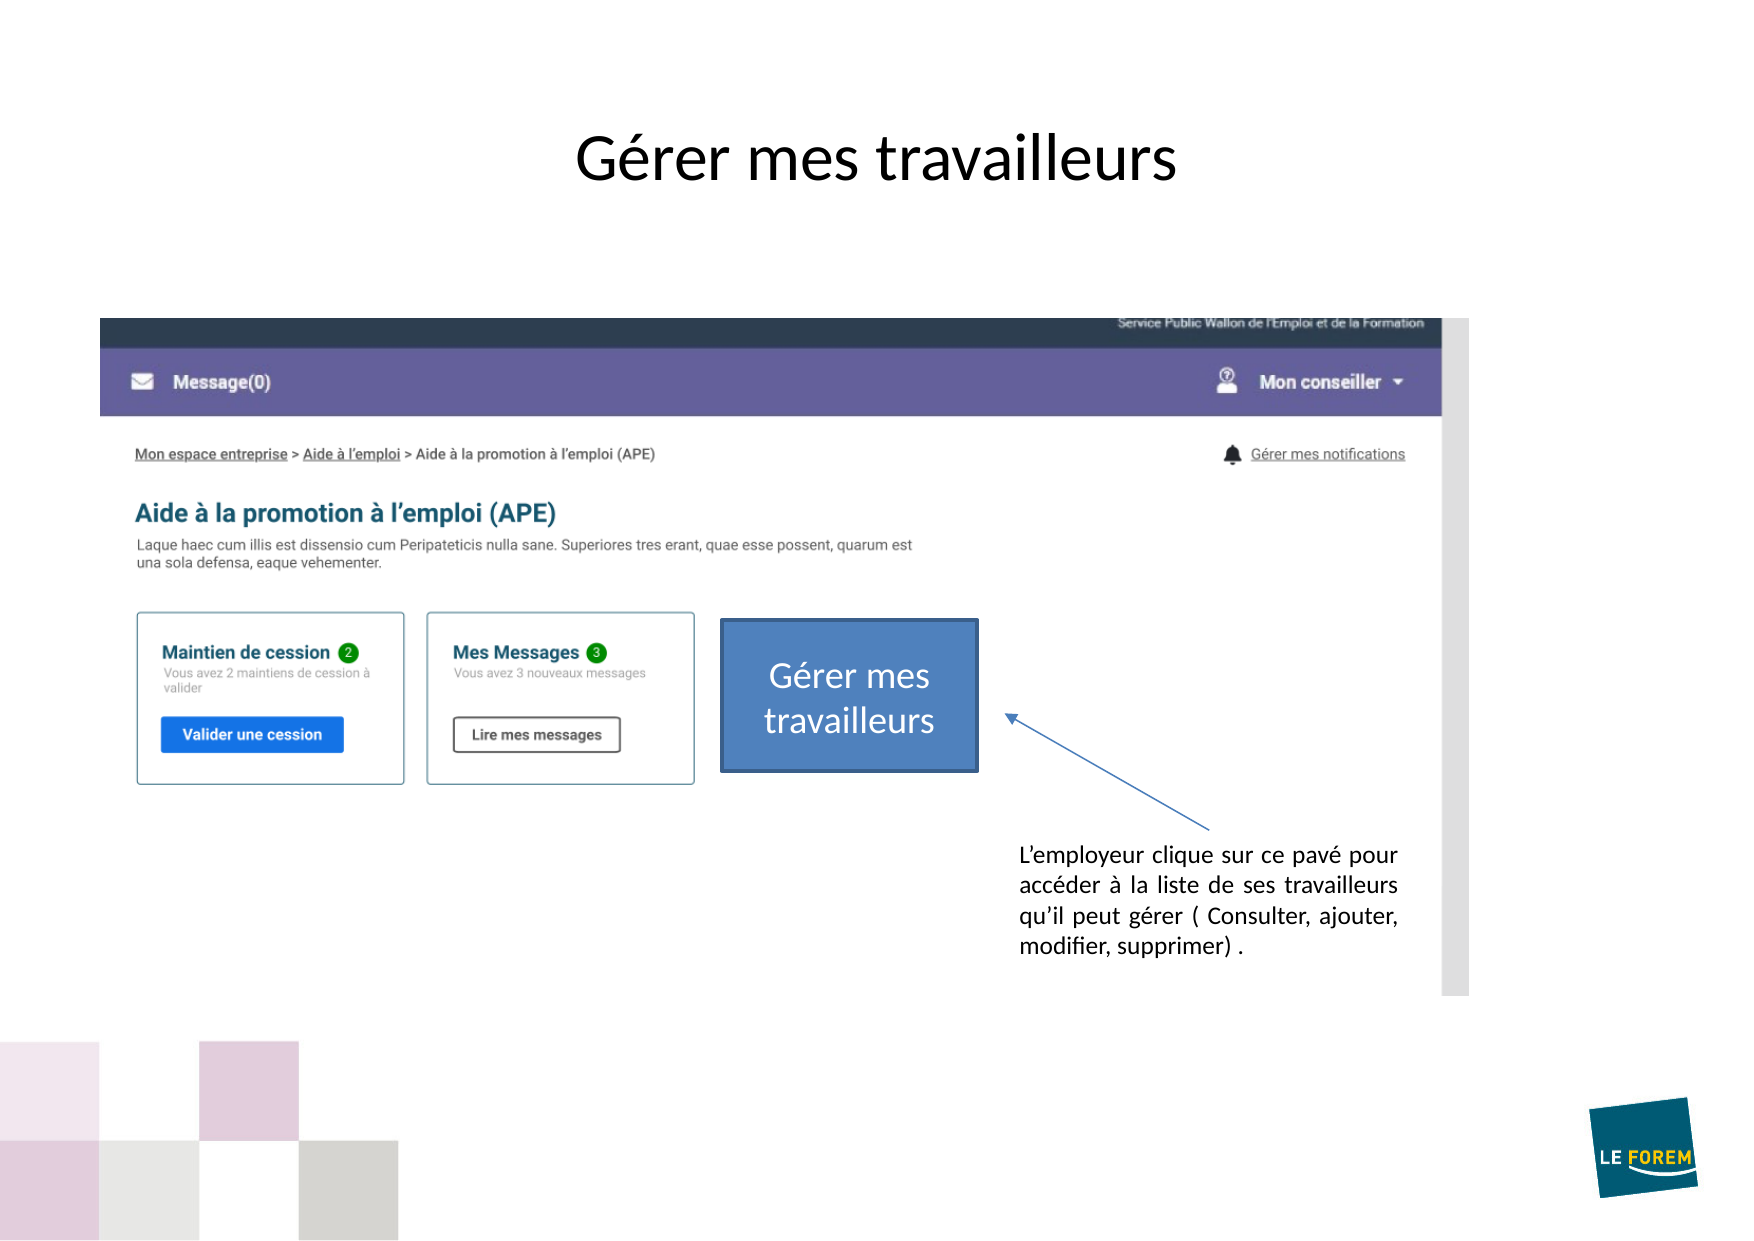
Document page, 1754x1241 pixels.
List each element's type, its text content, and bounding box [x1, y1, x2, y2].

picture [0, 0, 1754, 1241]
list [100, 317, 1469, 996]
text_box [1004, 713, 1210, 831]
title Gérer mes travailleurs [87, 49, 1666, 257]
